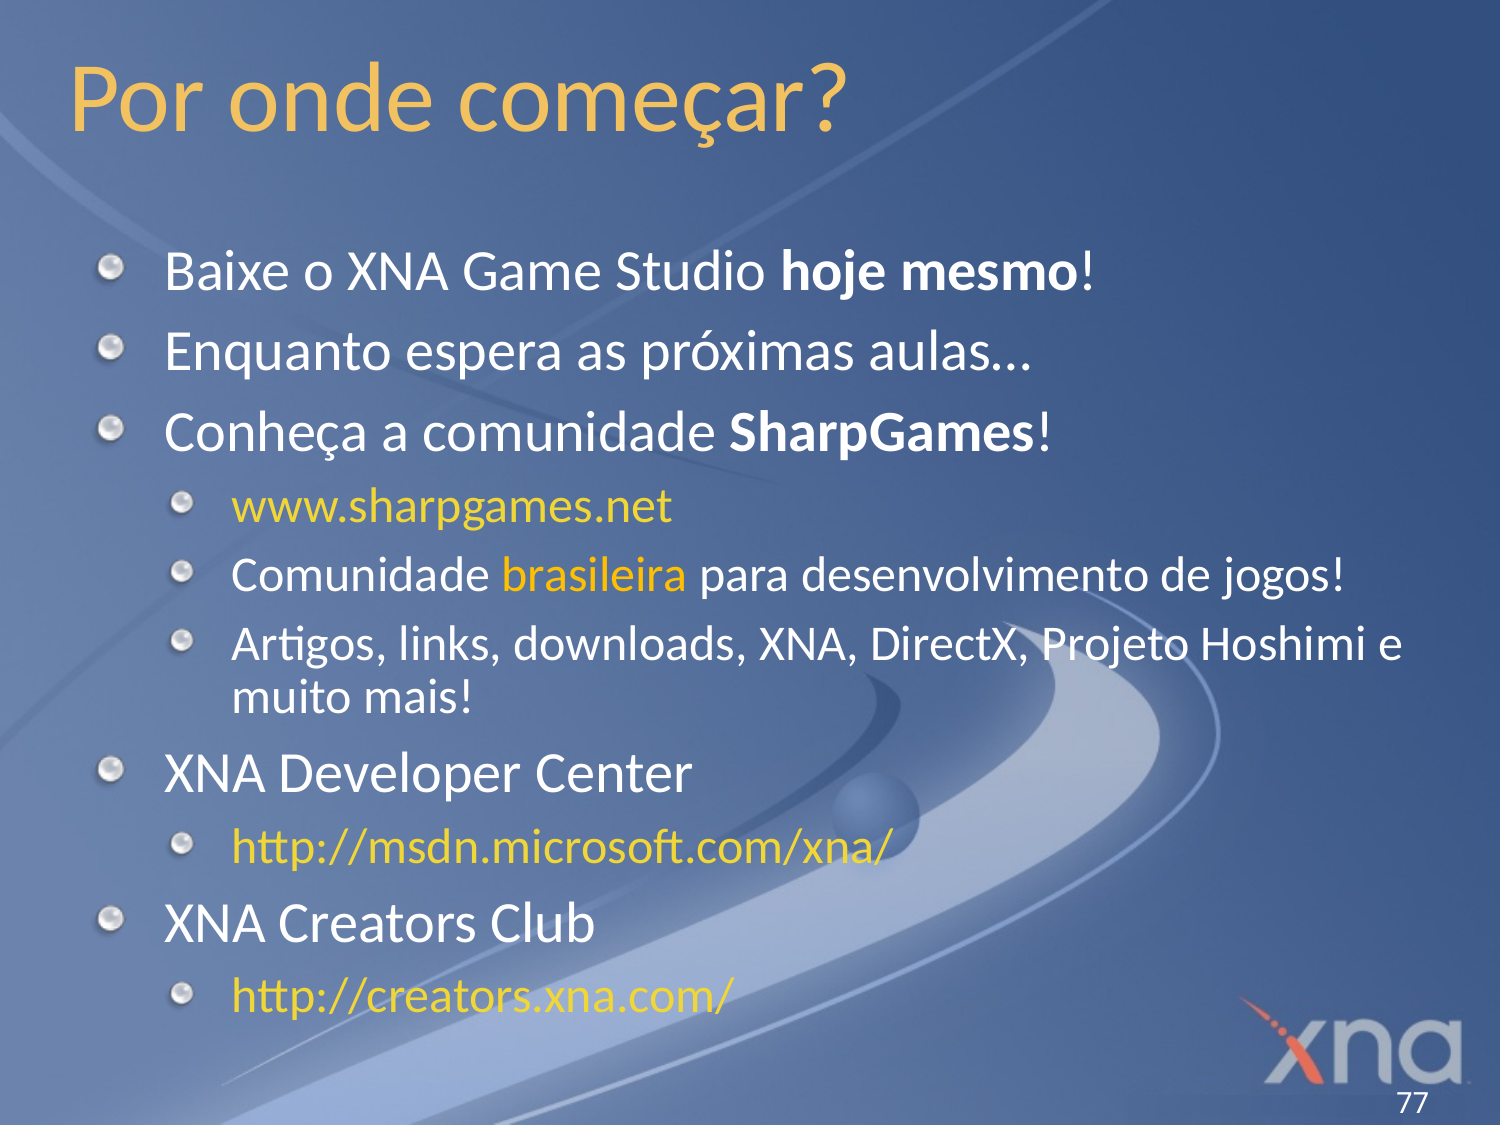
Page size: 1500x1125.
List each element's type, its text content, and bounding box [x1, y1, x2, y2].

list Baixe o XNA Game Studio hoje mesmo! Enquanto espera as próximas aulas… Conheça a comunidade SharpGames! www.sharpgames.net Comunidade brasileira para desenvolvimento de jogos! Artigos, links, downloads, XNA, DirectX, Projeto Hoshimi e muito mais! XNA Developer Center http://msdn.microsoft.com/xna/ XNA Creators Club http://creators.xna.com/ [75, 232, 1471, 1069]
title Por onde começar? [52, 37, 1451, 161]
picture [0, 0, 1500, 1125]
